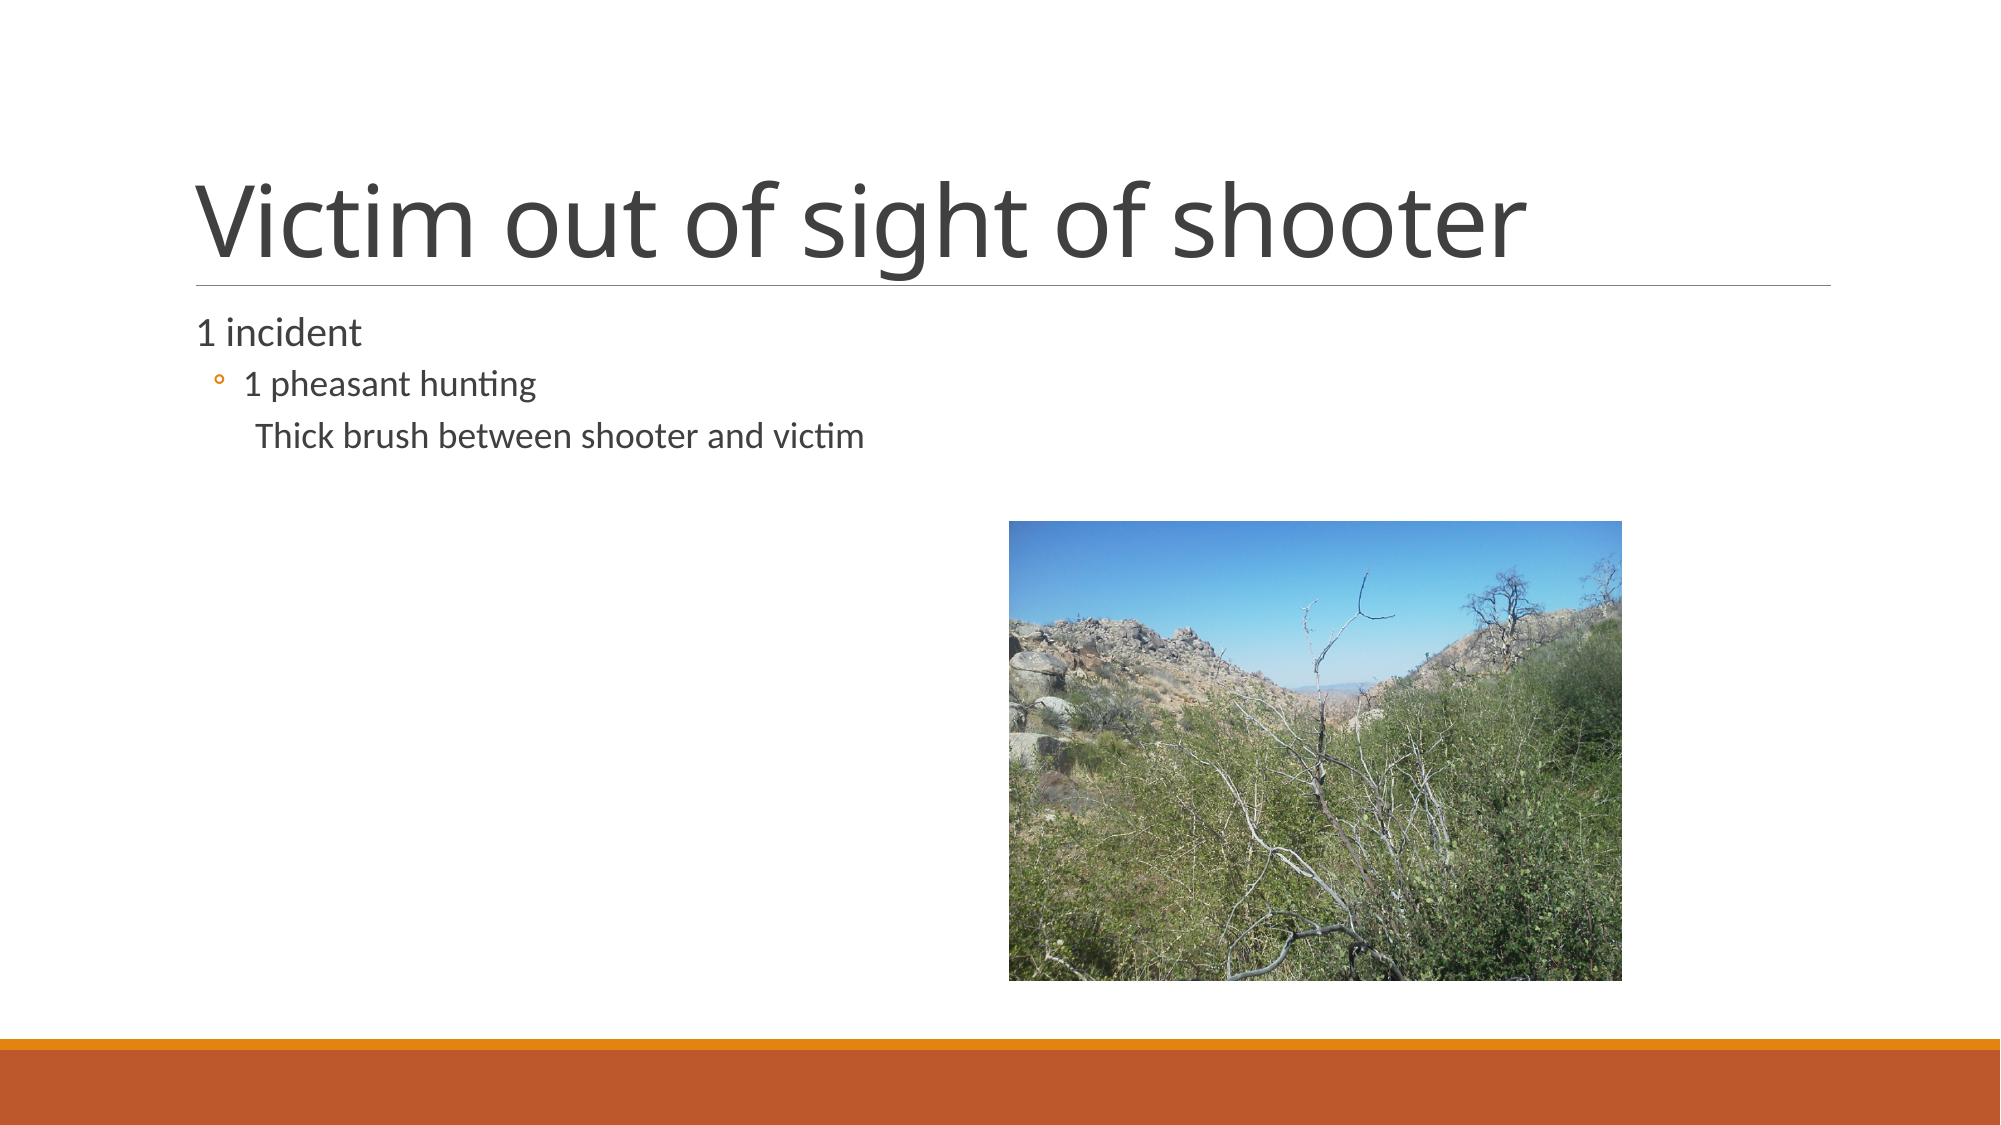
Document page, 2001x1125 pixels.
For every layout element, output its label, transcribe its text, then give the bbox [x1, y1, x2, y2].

title Victim out of sight of shooter [180, 47, 1830, 285]
list 1 incident 1 pheasant hunting Thick brush between shooter and victim [180, 302, 1830, 963]
picture [1008, 520, 1623, 982]
